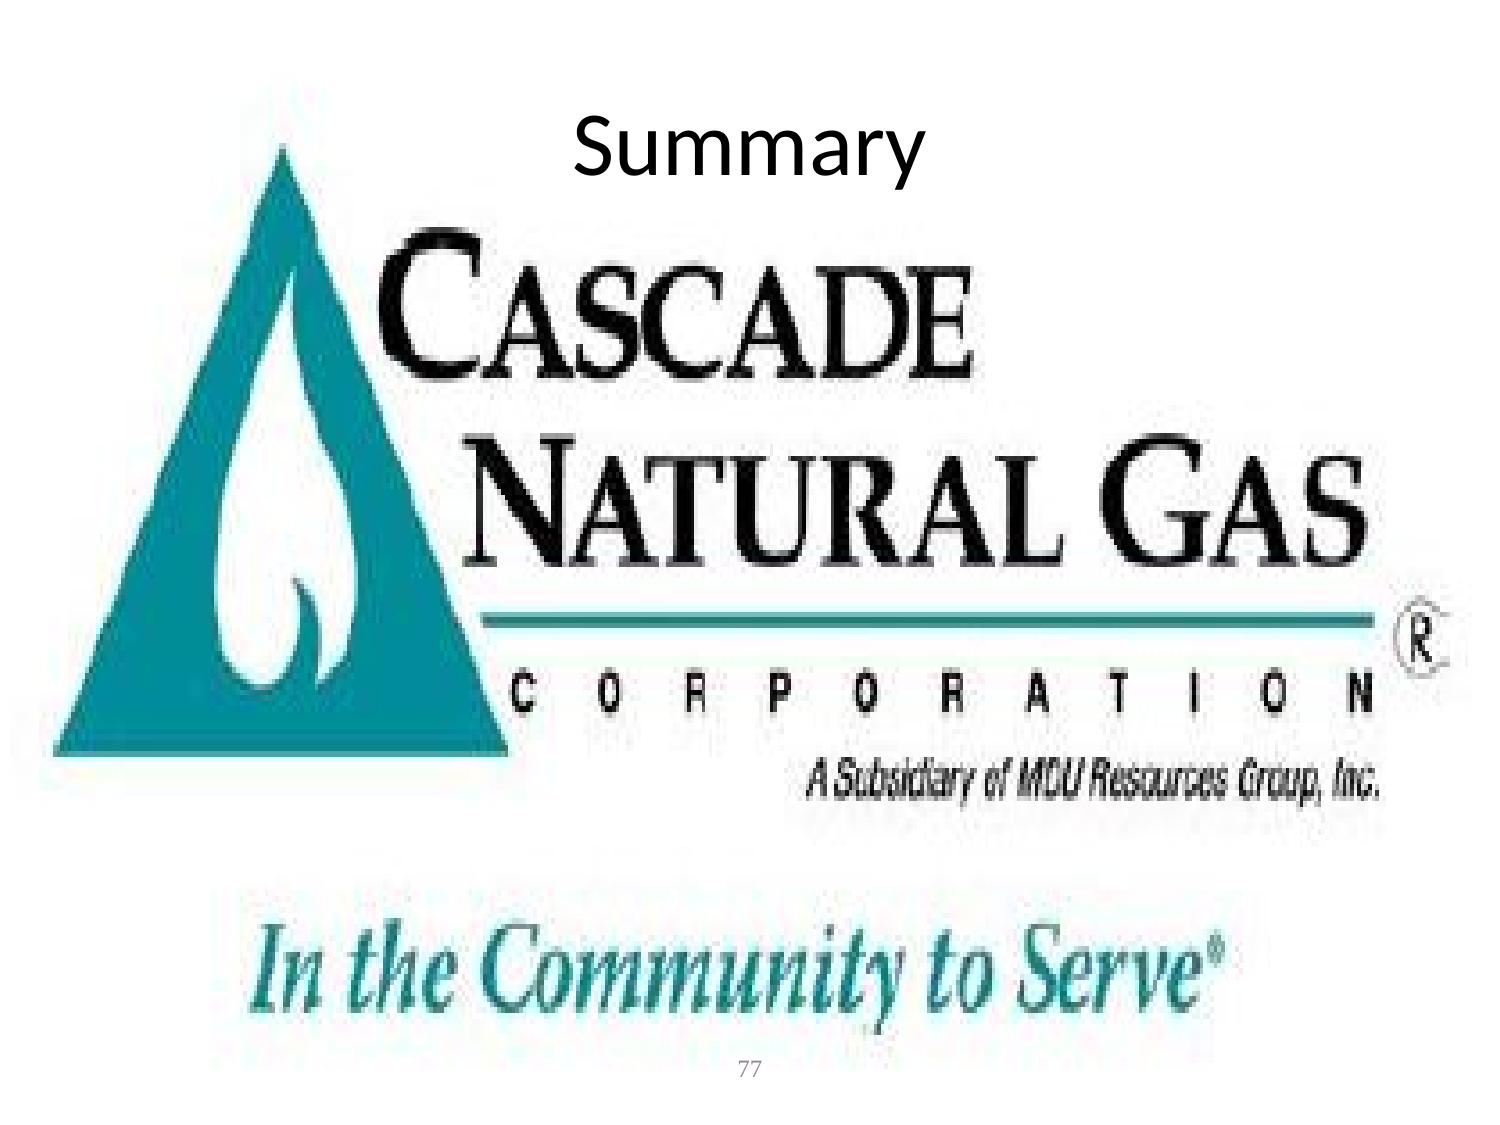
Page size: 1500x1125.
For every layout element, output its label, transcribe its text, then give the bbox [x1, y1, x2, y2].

picture [0, 0, 1500, 1125]
title Summary [75, 45, 1425, 233]
slide_number 77 [575, 1037, 925, 1098]
